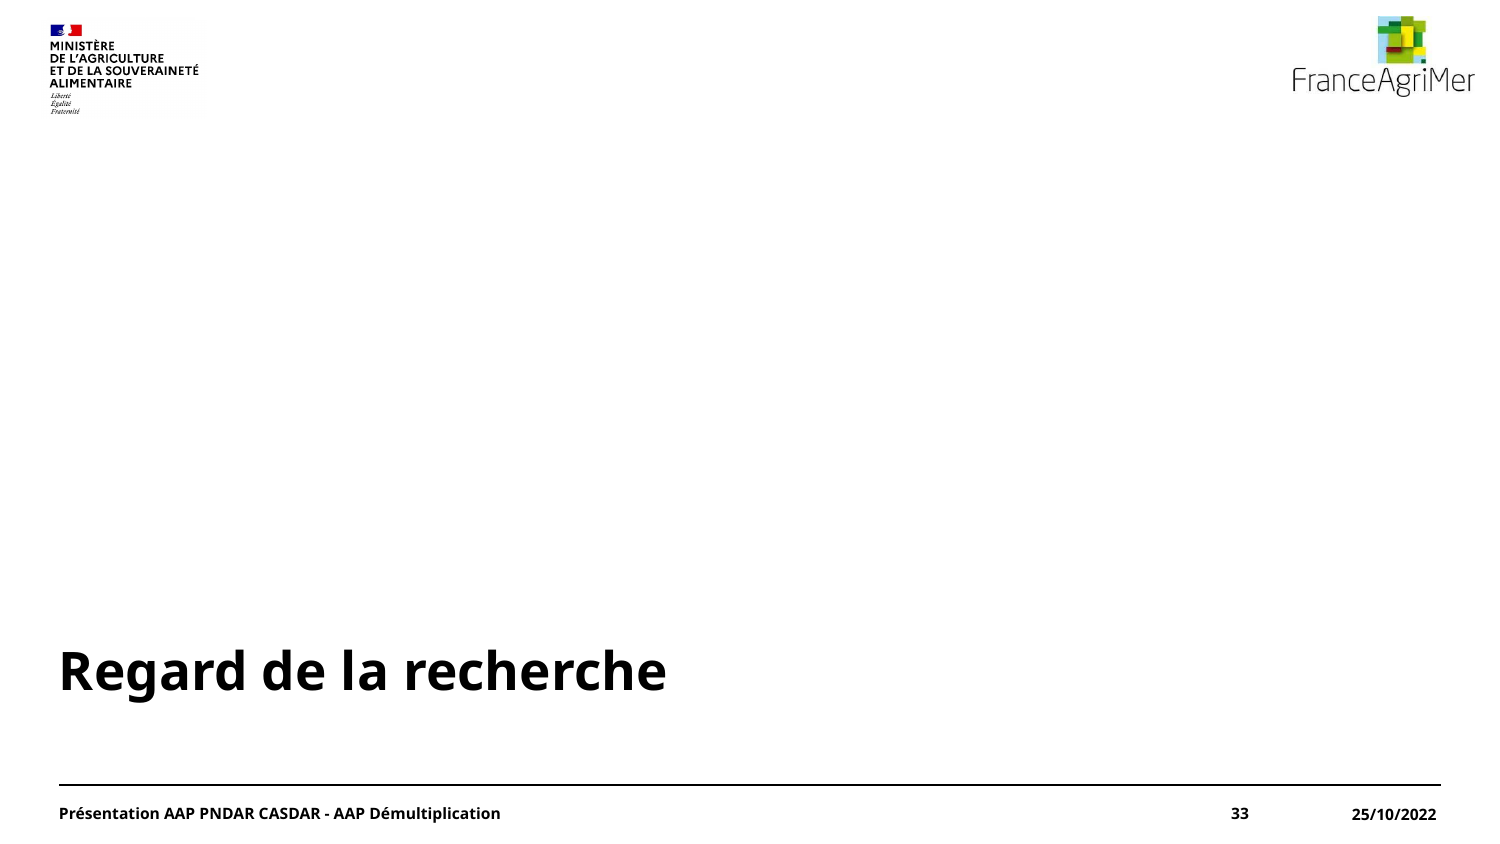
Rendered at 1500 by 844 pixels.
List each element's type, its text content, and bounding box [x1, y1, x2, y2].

footer Présentation AAP PNDAR CASDAR - AAP Démultiplication [59, 784, 1028, 844]
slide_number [1249, 784, 1441, 844]
picture [41, 17, 208, 119]
picture [1293, 15, 1475, 97]
title Regard de la recherche [59, 644, 1441, 763]
slide_number 33 [1028, 784, 1249, 844]
